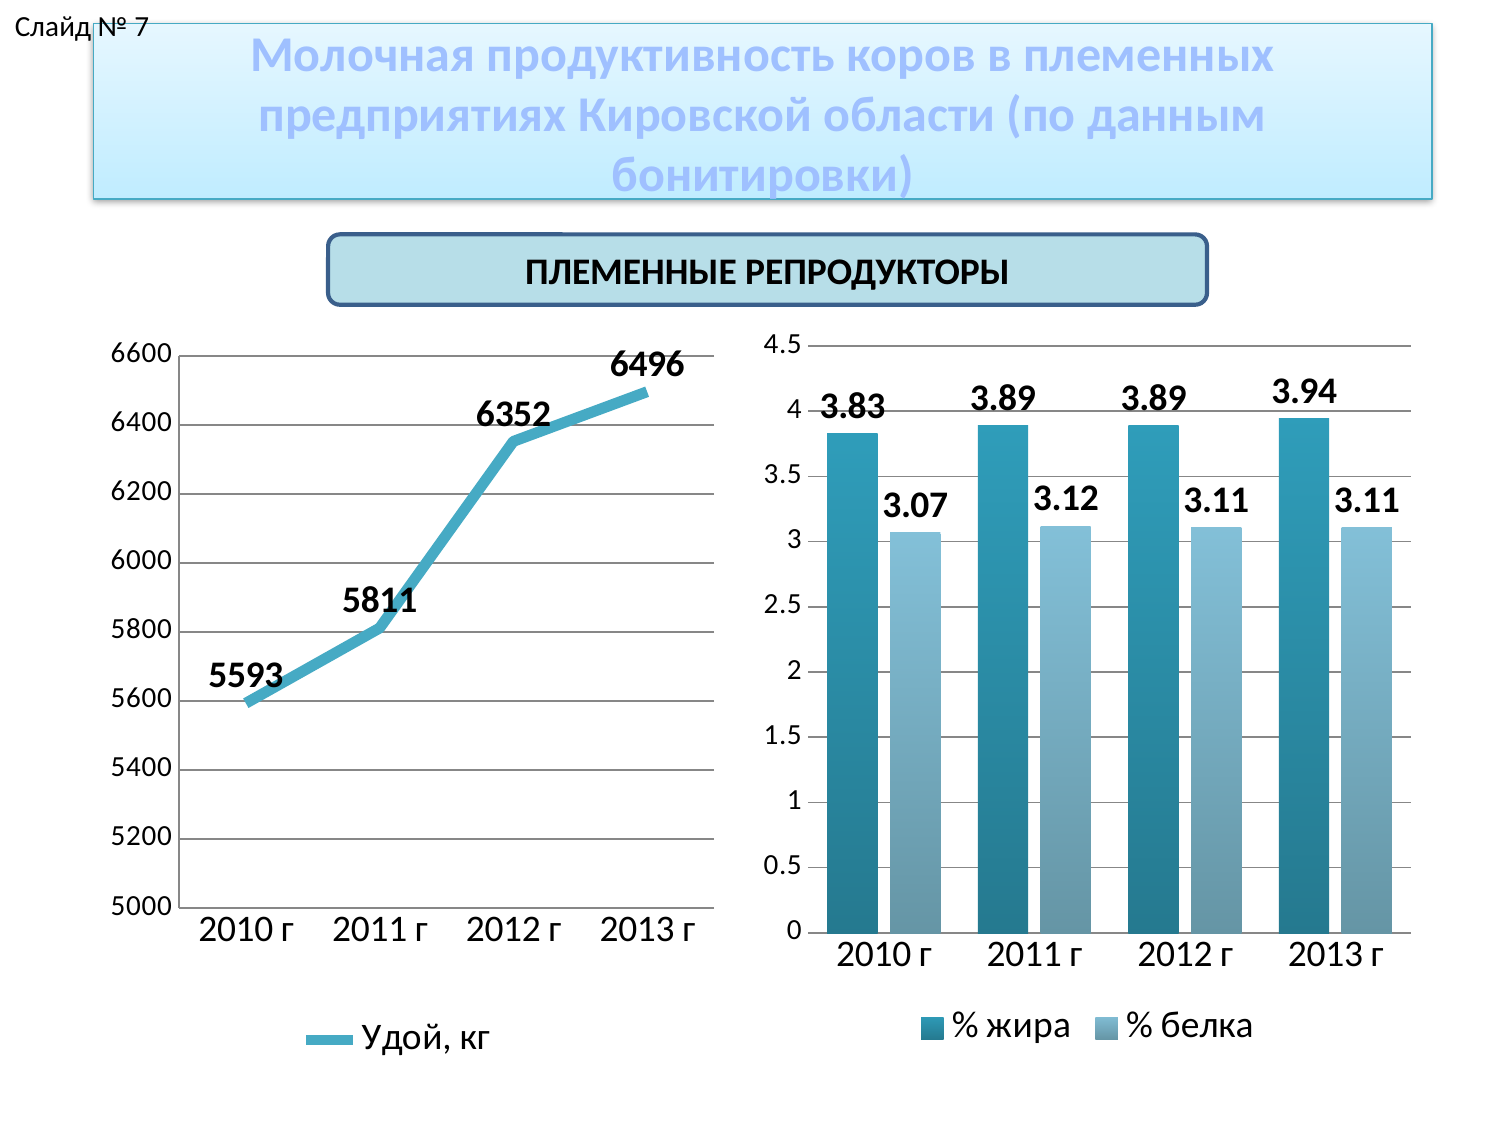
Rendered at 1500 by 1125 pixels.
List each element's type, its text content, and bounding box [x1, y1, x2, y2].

text_box ПЛЕМЕННЫЕ РЕПРОДУКТОРЫ [325, 232, 1210, 307]
chart [749, 316, 1425, 1055]
chart [81, 316, 716, 1067]
text_box Слайд № 7 [0, 0, 211, 50]
title Молочная продуктивность коров в племенных предприятиях Кировской области (по данным бонитировки) [93, 23, 1433, 200]
